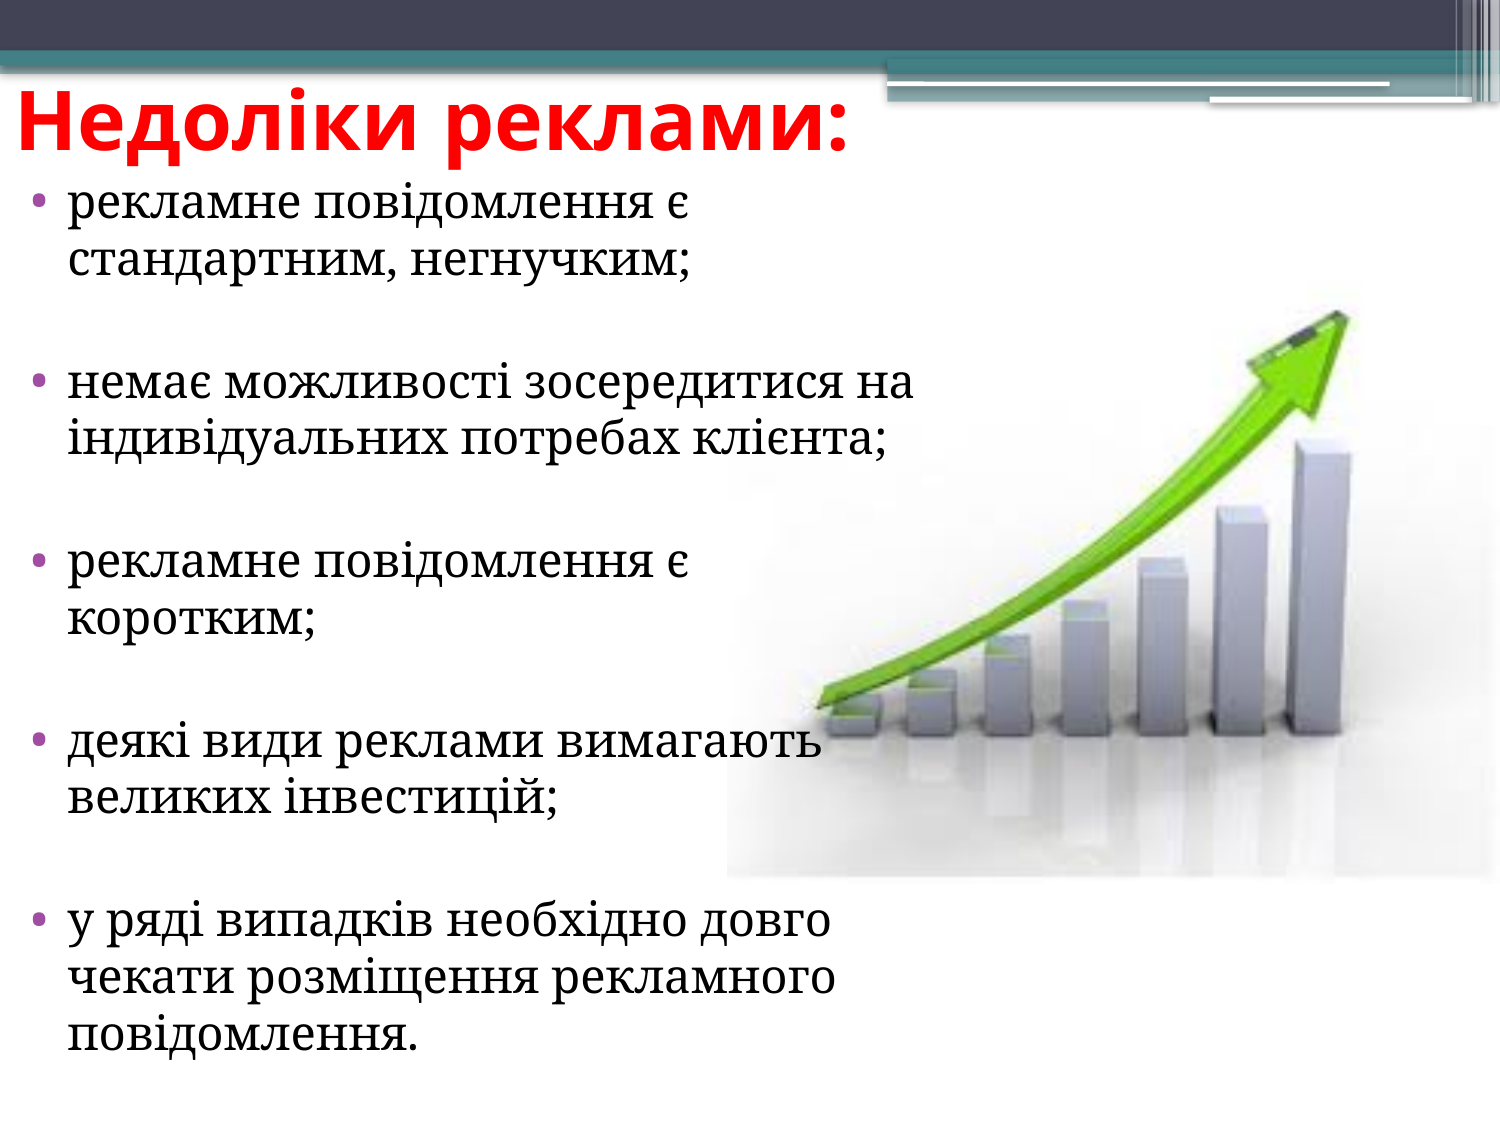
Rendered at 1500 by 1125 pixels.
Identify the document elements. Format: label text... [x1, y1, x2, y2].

title Недоліки реклами: [0, 46, 879, 164]
picture [726, 280, 1500, 884]
list рекламне повідомлення є стандартним, негнучким; немає можливості зосередитися на індивідуальних потребах клієнта; рекламне повідомлення є коротким; деякі види реклами вимагають великих інвестицій; у ряді випадків необхідно довго чекати розміщення рекламного повідомлення. [0, 164, 938, 1125]
